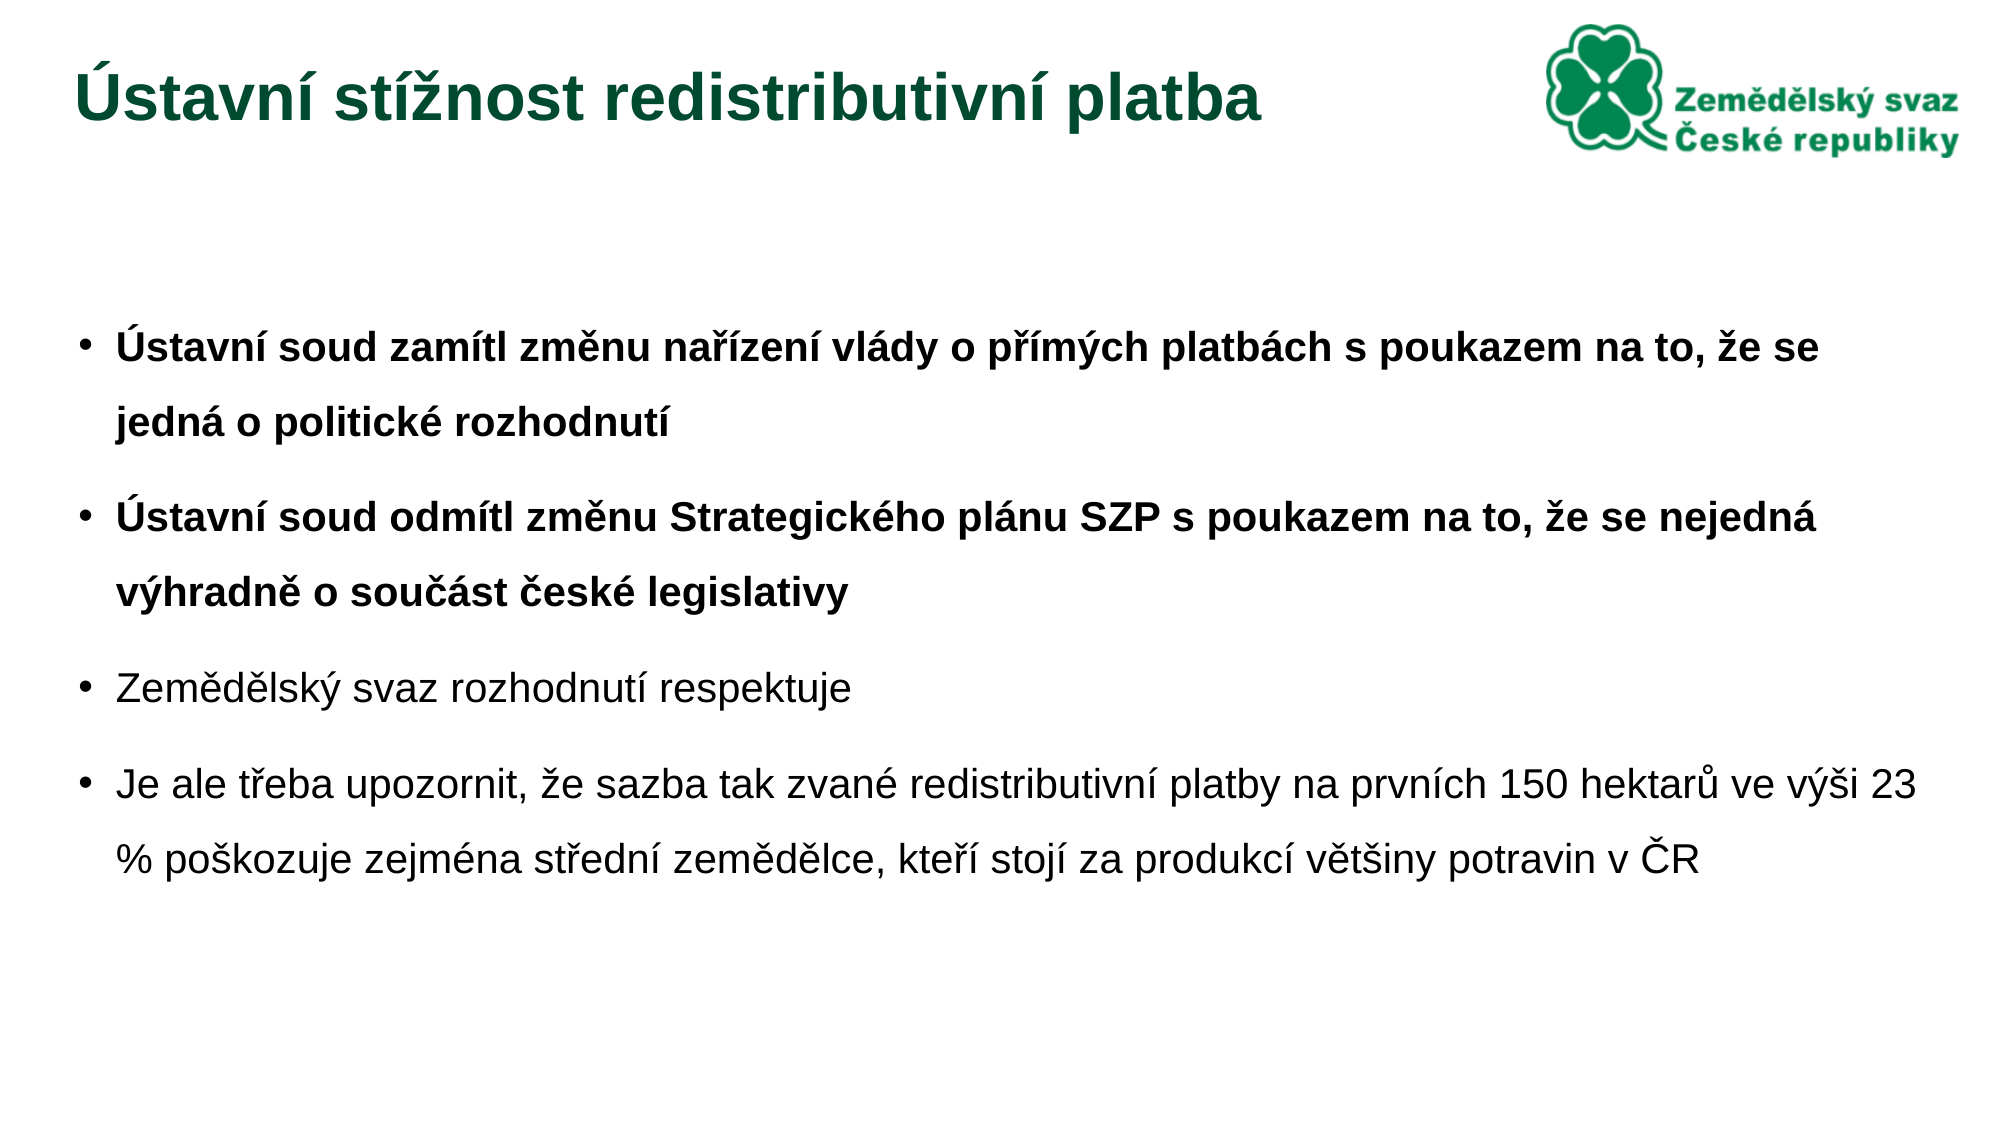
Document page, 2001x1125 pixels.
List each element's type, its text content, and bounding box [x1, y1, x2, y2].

picture [1546, 24, 1960, 158]
list Ústavní stížnost redistributivní platba [59, 61, 1525, 194]
text_box Ústavní soud zamítl změnu nařízení vlády o přímých platbách s poukazem na to, že se jedná o politické rozhodnutí Ústavní soud odmítl změnu Strategického plánu SZP s poukazem na to, že se nejedná výhradně o součást české legislativy Zemědělský svaz rozhodnutí respektuje Je ale třeba upozornit, že sazba tak zvané redistributivní platby na prvních 150 hektarů ve výši 23 % poškozuje zejména střední zemědělce, kteří stojí za produkcí většiny potravin v ČR [63, 286, 1937, 962]
